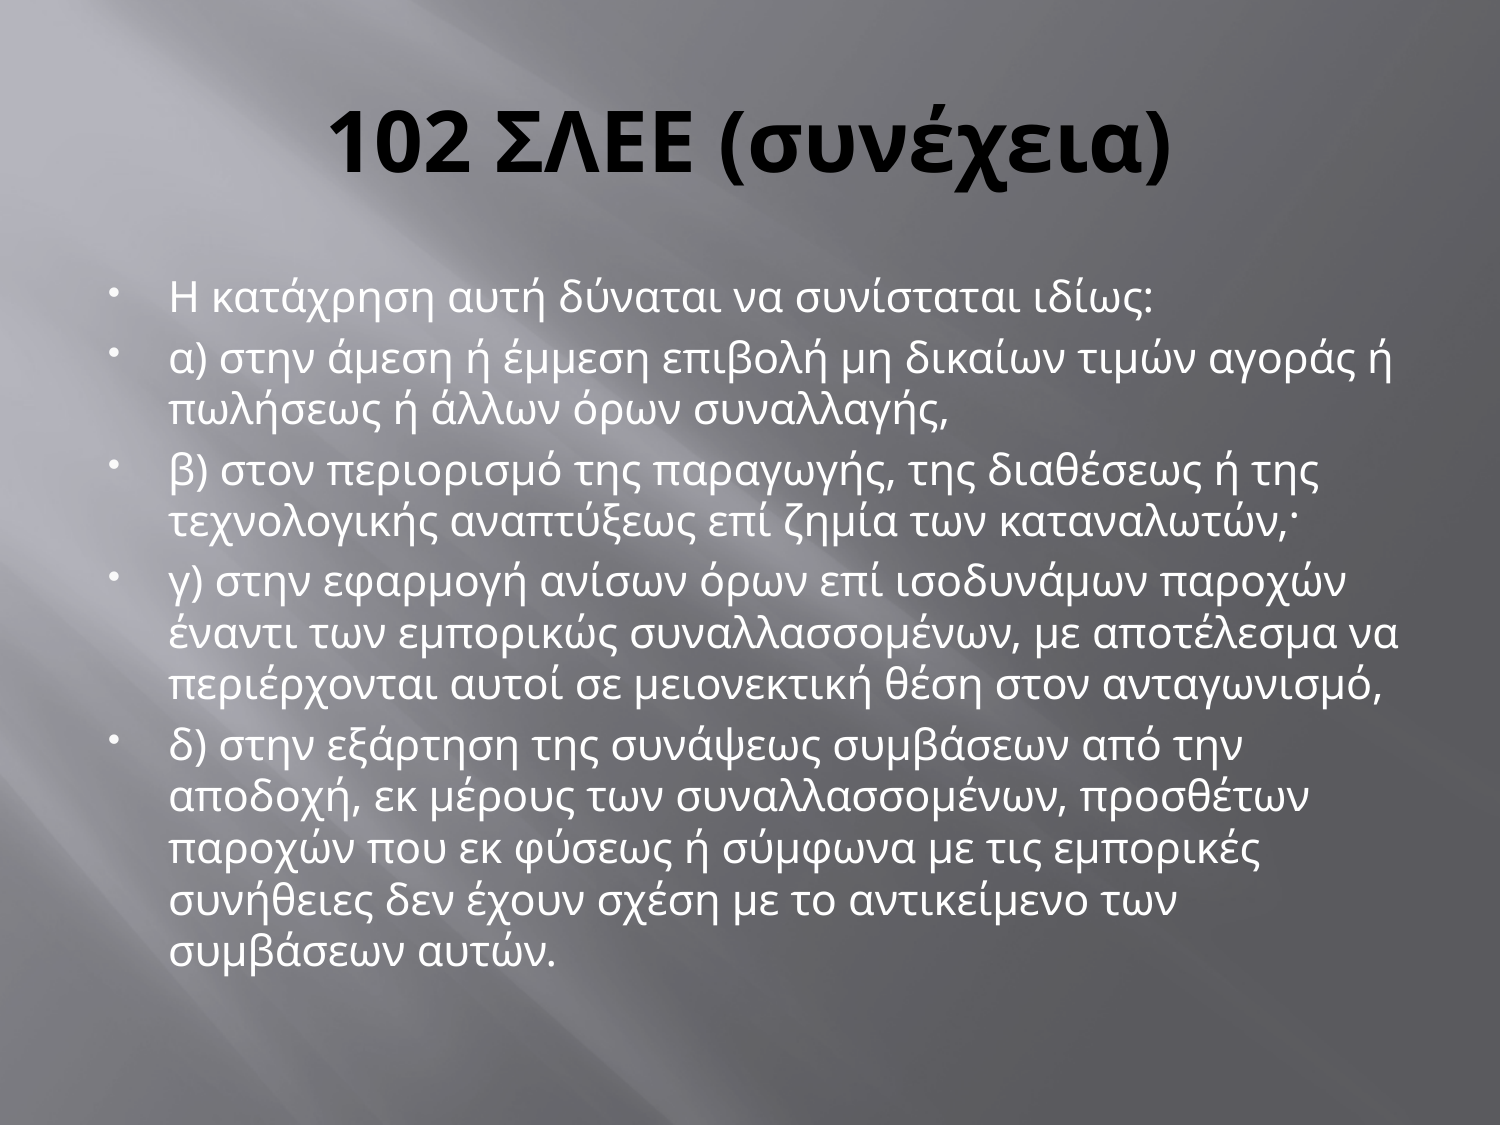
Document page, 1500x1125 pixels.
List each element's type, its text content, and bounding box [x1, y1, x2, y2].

title 102 ΣΛΕΕ (συνέχεια) [75, 45, 1425, 233]
list Η κατάχρηση αυτή δύναται να συνίσταται ιδίως: α) στην άμεση ή έμμεση επιβολή μη δικαίων τιμών αγοράς ή πωλήσεως ή άλλων όρων συναλλαγής, β) στον περιορισμό της παραγωγής, της διαθέσεως ή της τεχνολογικής αναπτύξεως επί ζημία των καταναλωτών,· γ) στην εφαρμογή ανίσων όρων επί ισοδυνάμων παροχών έναντι των εμπορικώς συναλλασσομένων, με αποτέλεσμα να περιέρχονται αυτοί σε μειονεκτική θέση στον ανταγωνισμό, δ) στην εξάρτηση της συνάψεως συμβάσεων από την αποδοχή, εκ μέρους των συναλλασσομένων, προσθέτων παροχών που εκ φύσεως ή σύμφωνα με τις εμπορικές συνήθειες δεν έχουν σχέση με το αντικείμενο των συμβάσεων αυτών. [75, 262, 1425, 1035]
